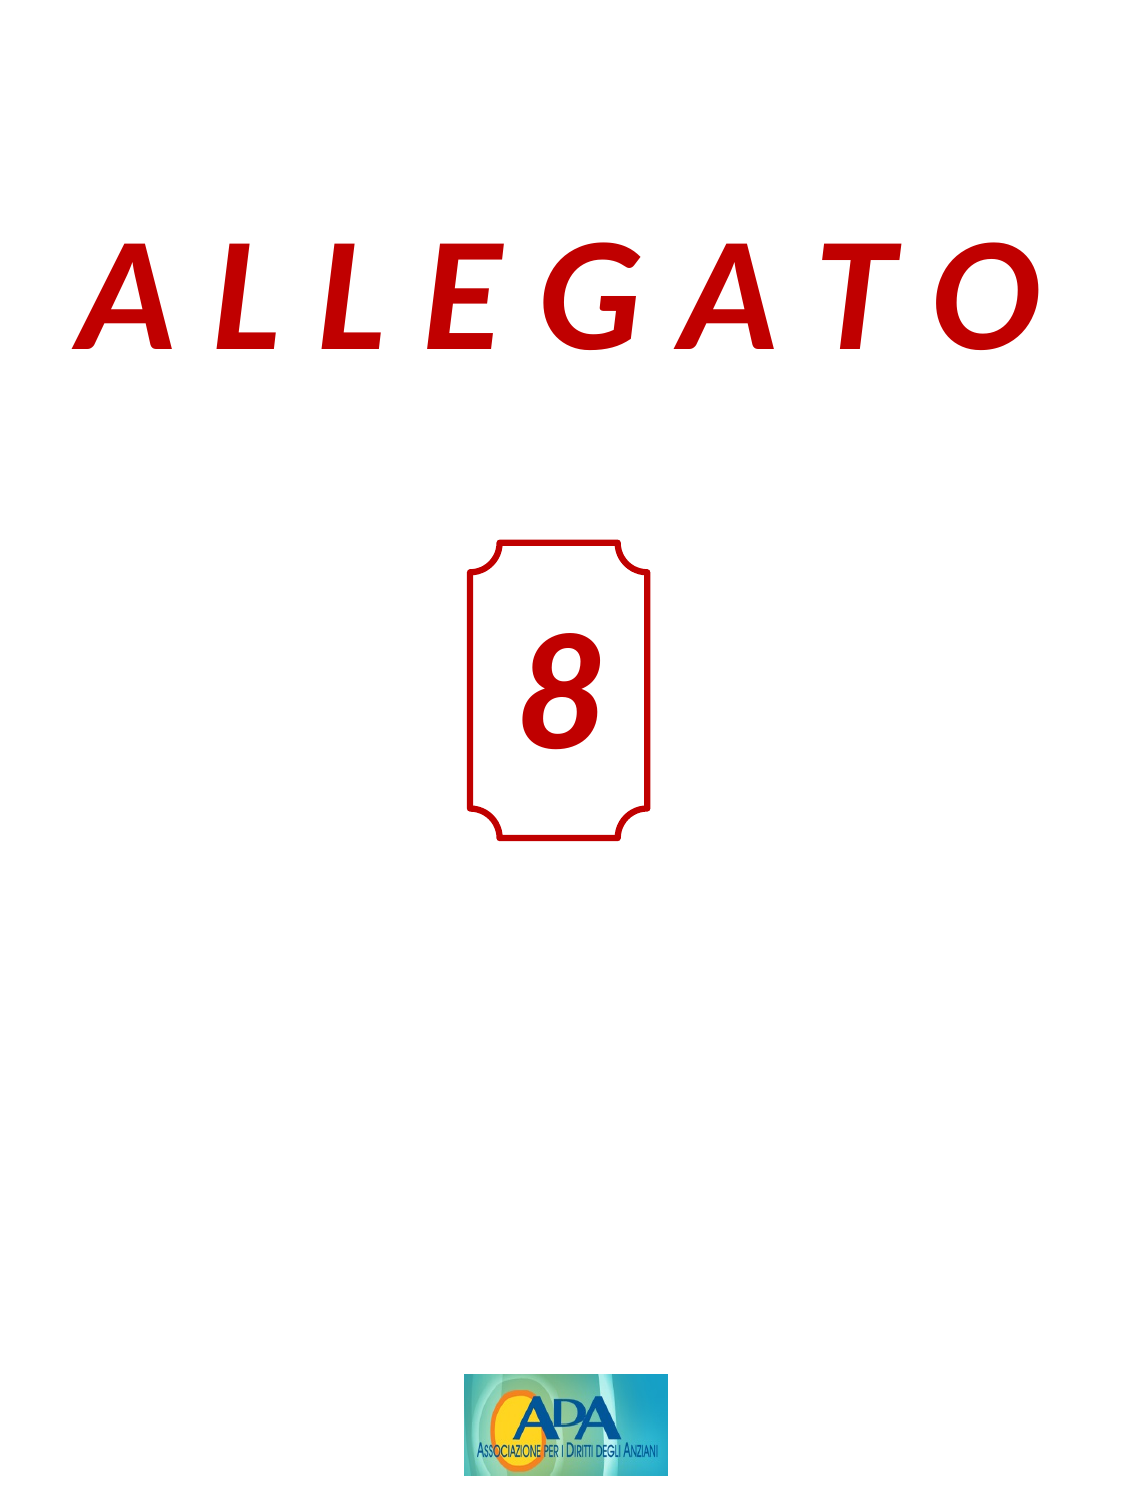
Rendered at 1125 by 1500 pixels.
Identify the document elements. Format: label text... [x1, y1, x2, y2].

text_box [467, 540, 650, 841]
title A L L E G A T O 8 [52, 125, 1066, 844]
picture [464, 1374, 668, 1476]
